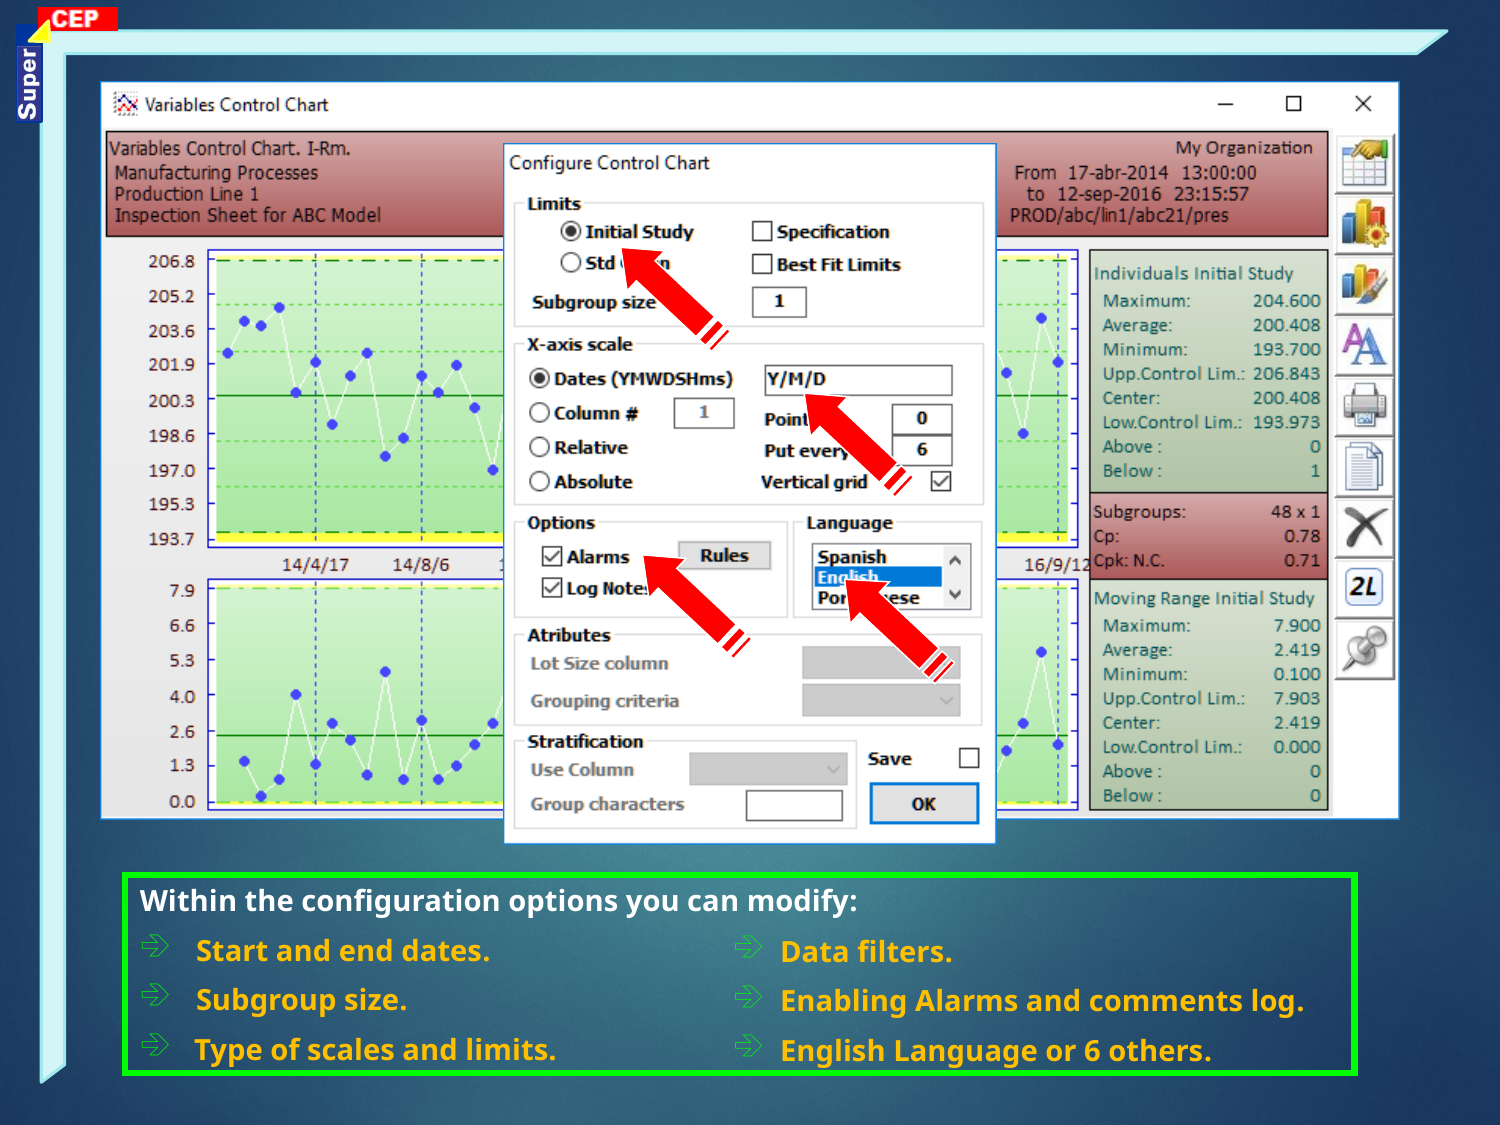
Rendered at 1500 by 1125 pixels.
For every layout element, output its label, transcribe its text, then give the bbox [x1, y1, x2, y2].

picture [0, 0, 1500, 1125]
text_box Data filters. Enabling Alarms and comments log. English Language or 6 others. [718, 925, 1341, 1075]
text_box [17, 7, 118, 123]
text_box Within the configuration options you can modify: Start and end dates. Subgroup size. Type of scales and limits. [124, 875, 1355, 1074]
text_box [123, 29, 1449, 56]
text_box [39, 132, 67, 1084]
